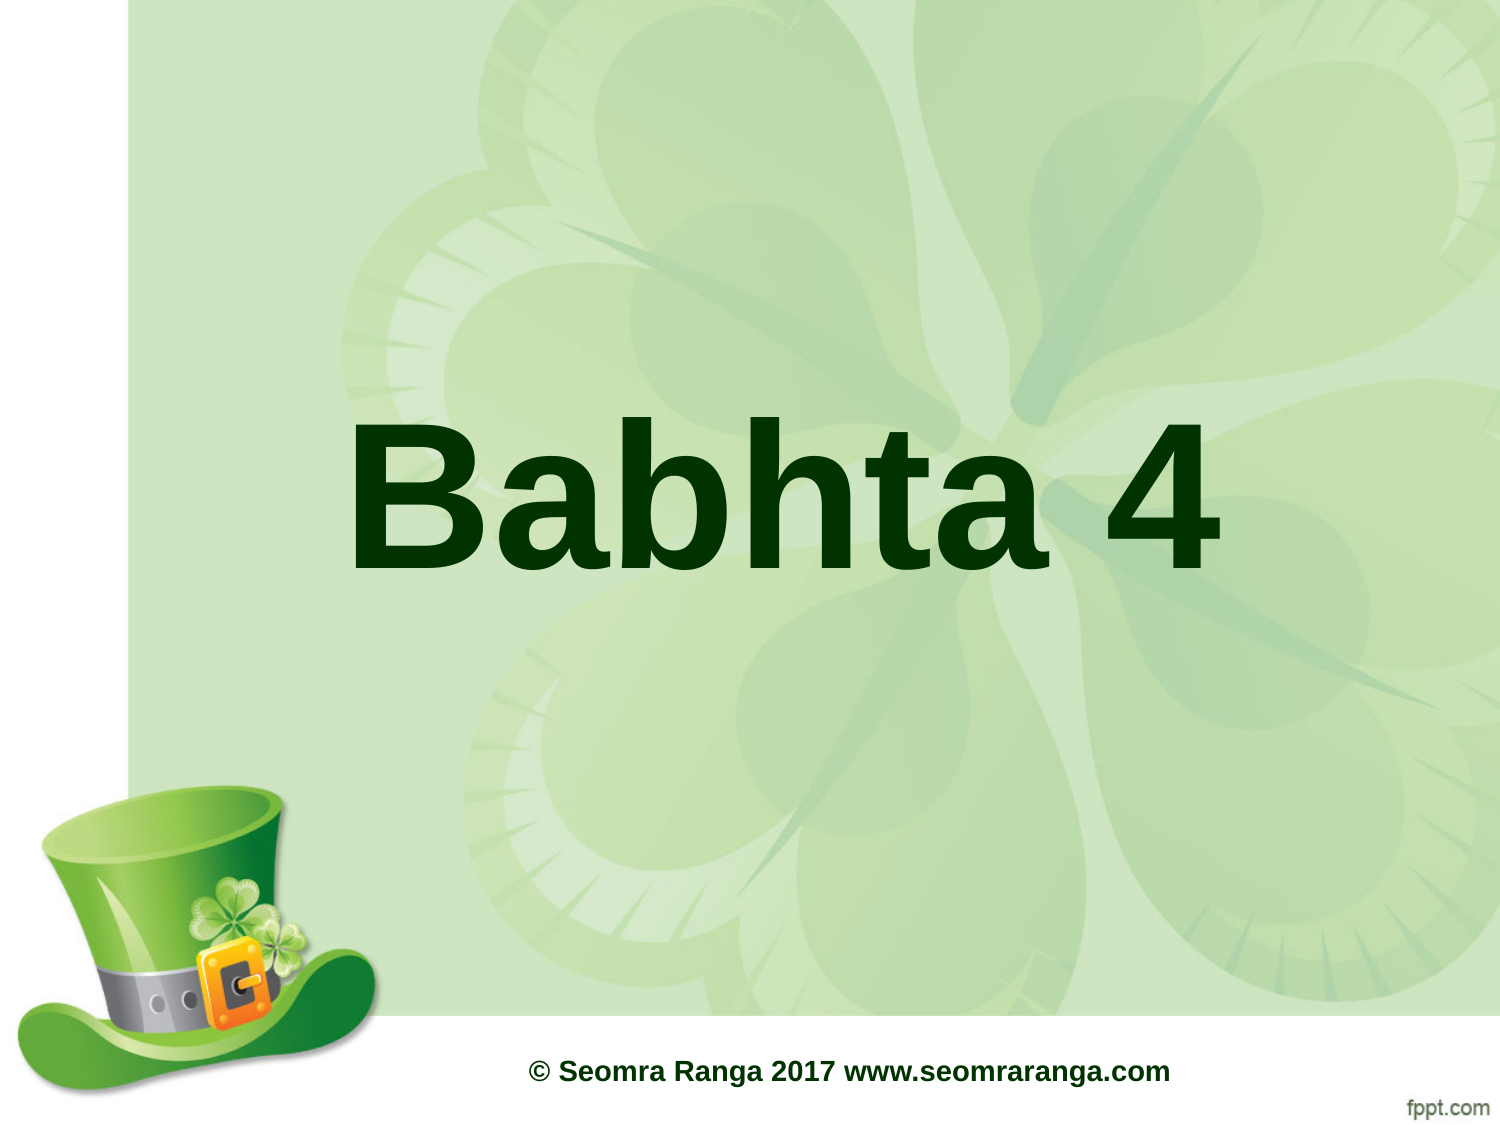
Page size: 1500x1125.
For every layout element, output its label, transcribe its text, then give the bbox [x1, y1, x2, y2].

text_box © Seomra Ranga 2017 www.seomraranga.com [442, 1045, 1258, 1096]
title Babhta 4 [253, 267, 1311, 705]
picture [0, 0, 1500, 1125]
